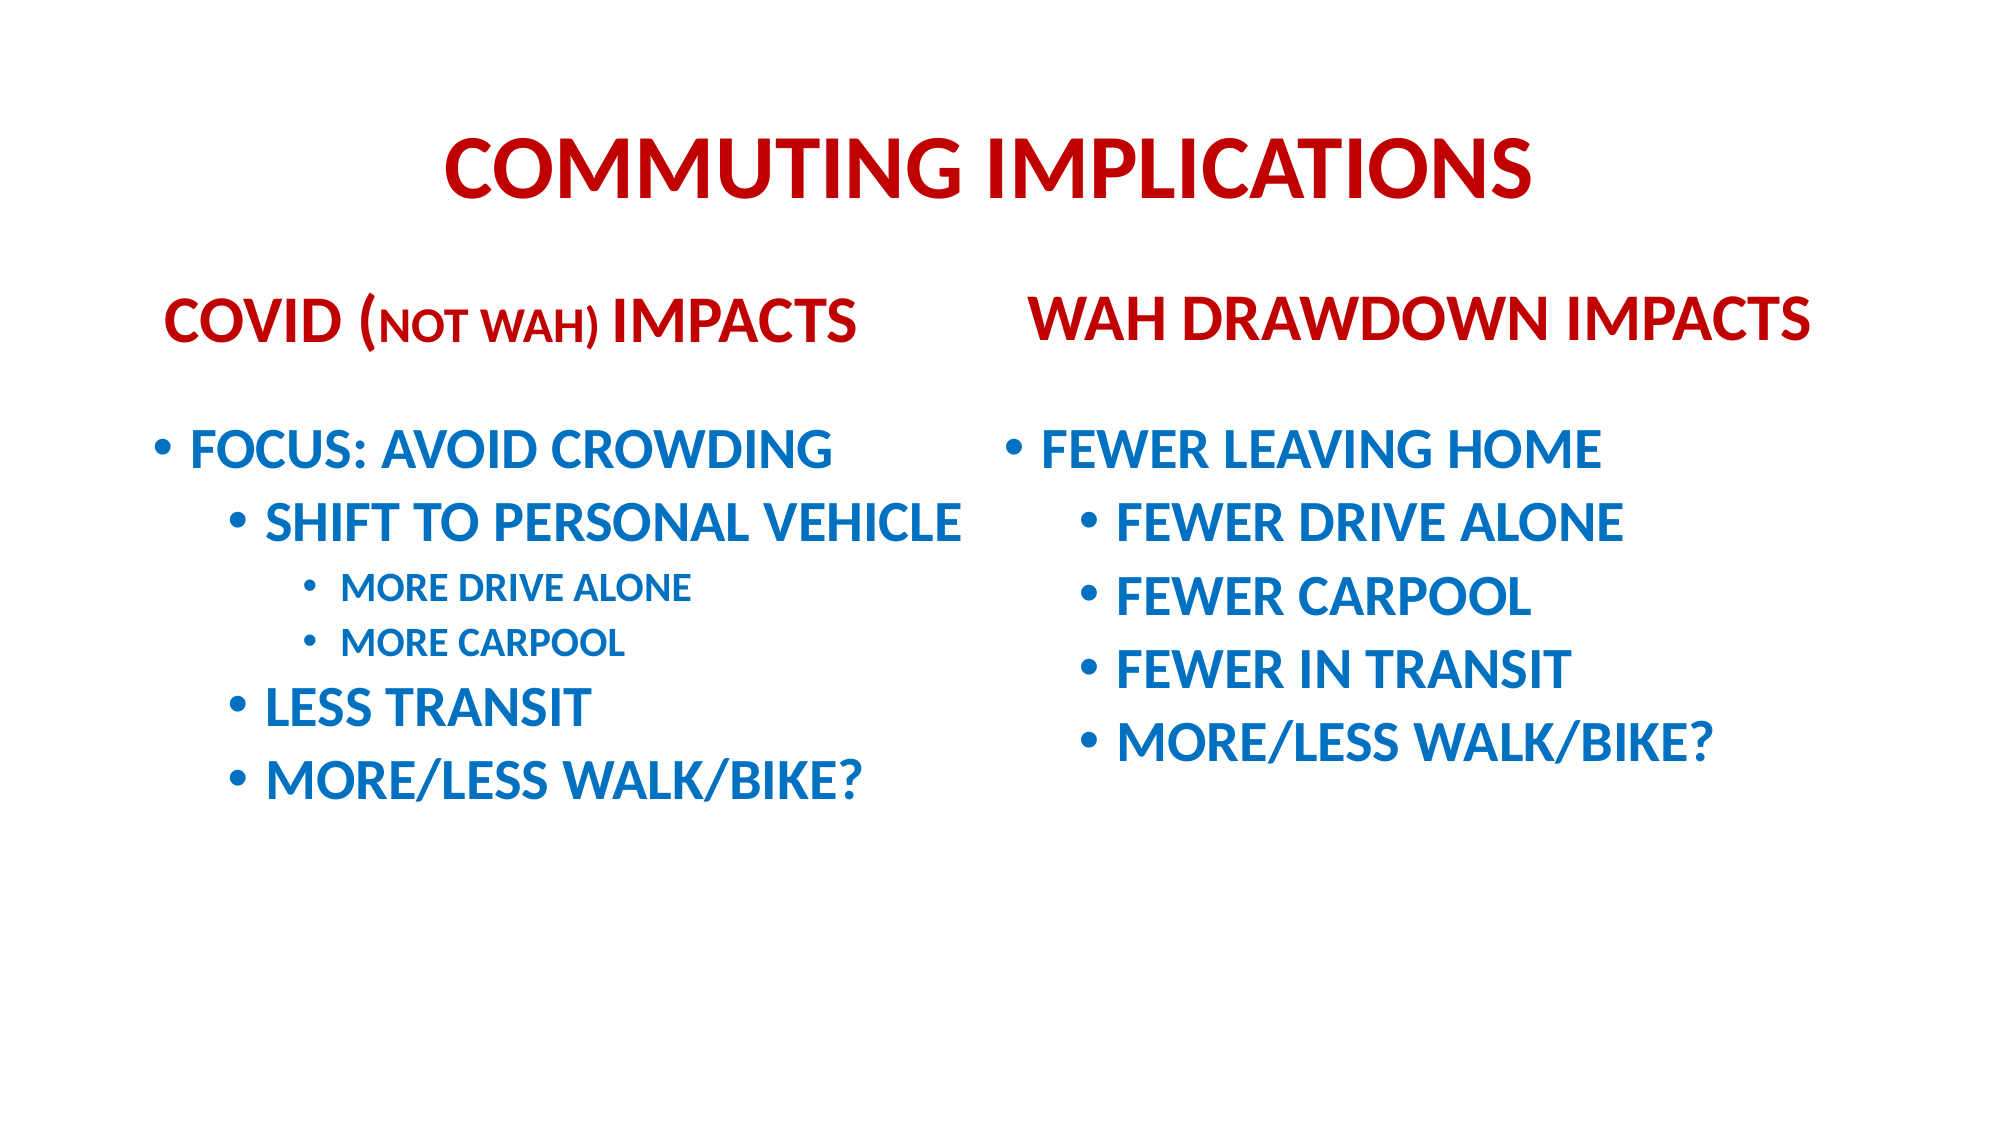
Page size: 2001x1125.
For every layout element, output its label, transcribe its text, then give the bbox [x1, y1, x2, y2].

list FOCUS: AVOID CROWDING SHIFT TO PERSONAL VEHICLE MORE DRIVE ALONE MORE CARPOOL LESS TRANSIT MORE/LESS WALK/BIKE? [137, 410, 984, 1016]
list FEWER LEAVING HOME FEWER DRIVE ALONE FEWER CARPOOL FEWER IN TRANSIT MORE/LESS WALK/BIKE? [988, 410, 1840, 1016]
list COVID (NOT WAH) IMPACTS [149, 277, 996, 413]
title COMMUTING IMPLICATIONS [137, 59, 1863, 278]
list WAH DRAWDOWN IMPACTS [1012, 275, 1863, 411]
